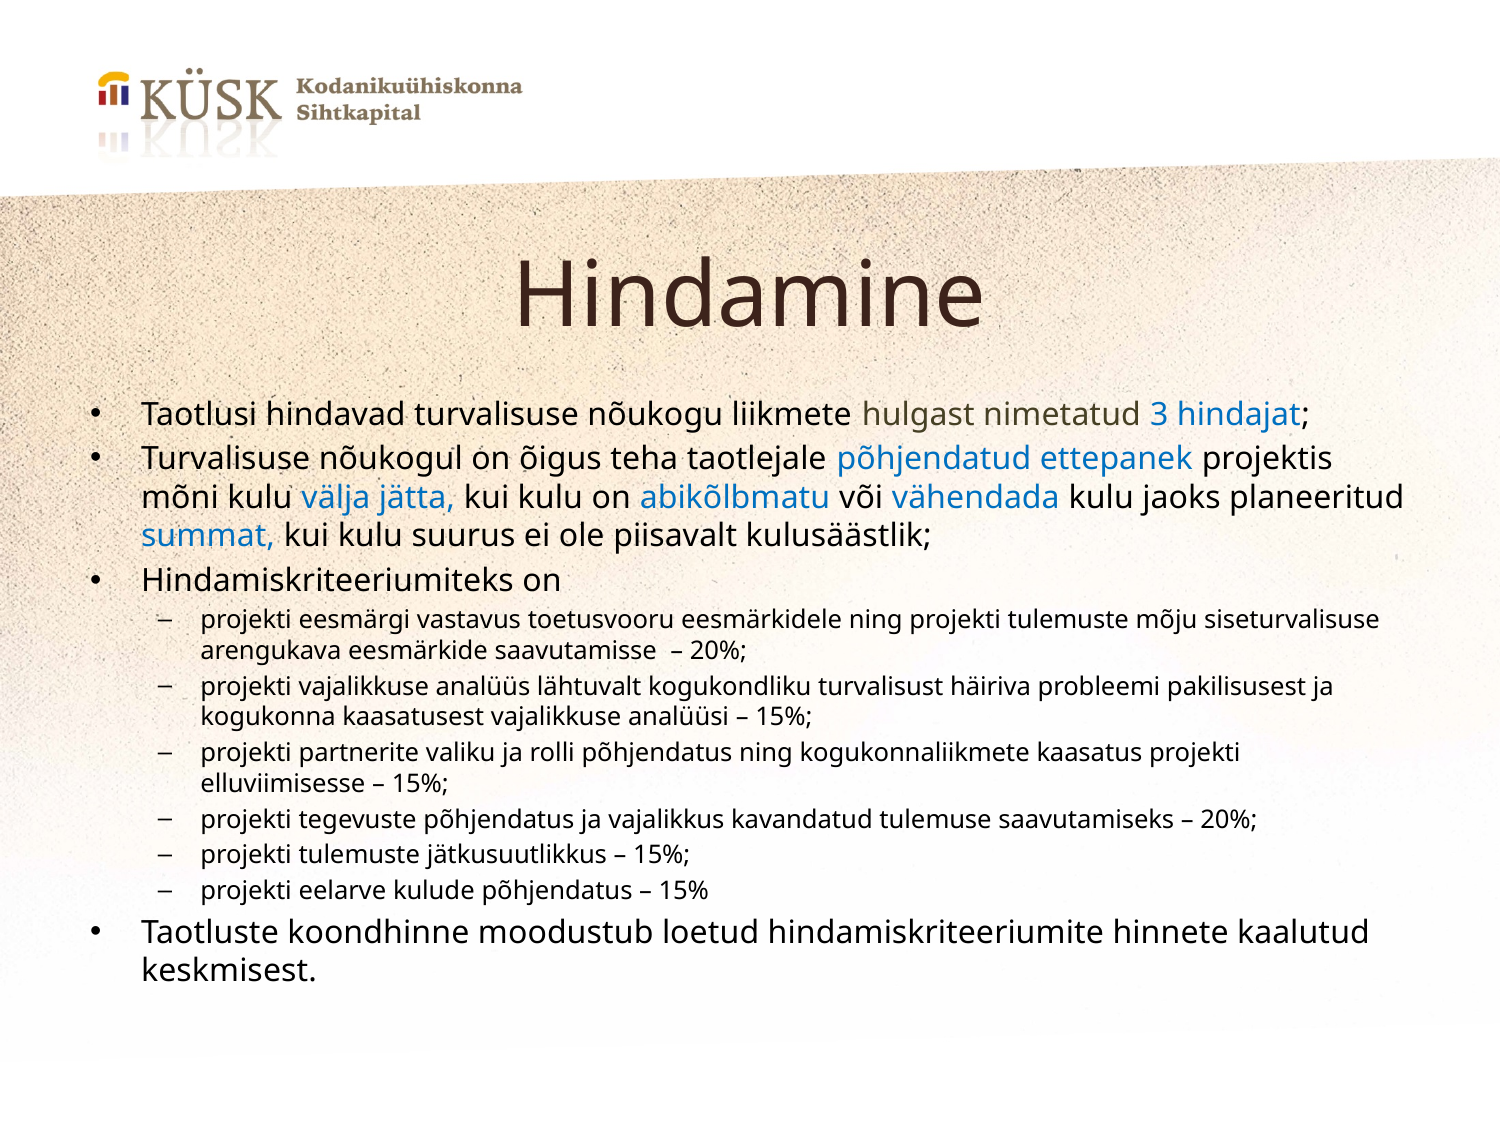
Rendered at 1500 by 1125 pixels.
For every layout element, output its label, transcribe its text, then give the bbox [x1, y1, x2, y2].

picture [0, 0, 1500, 1125]
list Taotlusi hindavad turvalisuse nõukogu liikmete hulgast nimetatud 3 hindajat; Turvalisuse nõukogul on õigus teha taotlejale põhjendatud ettepanek projektis mõni kulu välja jätta, kui kulu on abikõlbmatu või vähendada kulu jaoks planeeritud summat, kui kulu suurus ei ole piisavalt kulusäästlik; Hindamiskriteeriumiteks on projekti eesmärgi vastavus toetusvooru eesmärkidele ning projekti tulemuste mõju siseturvalisuse arengukava eesmärkide saavutamisse – 20%; projekti vajalikkuse analüüs lähtuvalt kogukondliku turvalisust häiriva probleemi pakilisusest ja kogukonna kaasatusest vajalikkuse analüüsi – 15%; projekti partnerite valiku ja rolli põhjendatus ning kogukonnaliikmete kaasatus projekti elluviimisesse – 15%; projekti tegevuste põhjendatus ja vajalikkus kavandatud tulemuse saavutamiseks – 20%; projekti tulemuste jätkusuutlikkus – 15%; projekti eelarve kulude põhjendatus – 15% Taotluste koondhinne moodustub loetud hindamiskriteeriumite hinnete kaalutud keskmisest. [75, 385, 1425, 1005]
title Hindamine [75, 196, 1425, 384]
